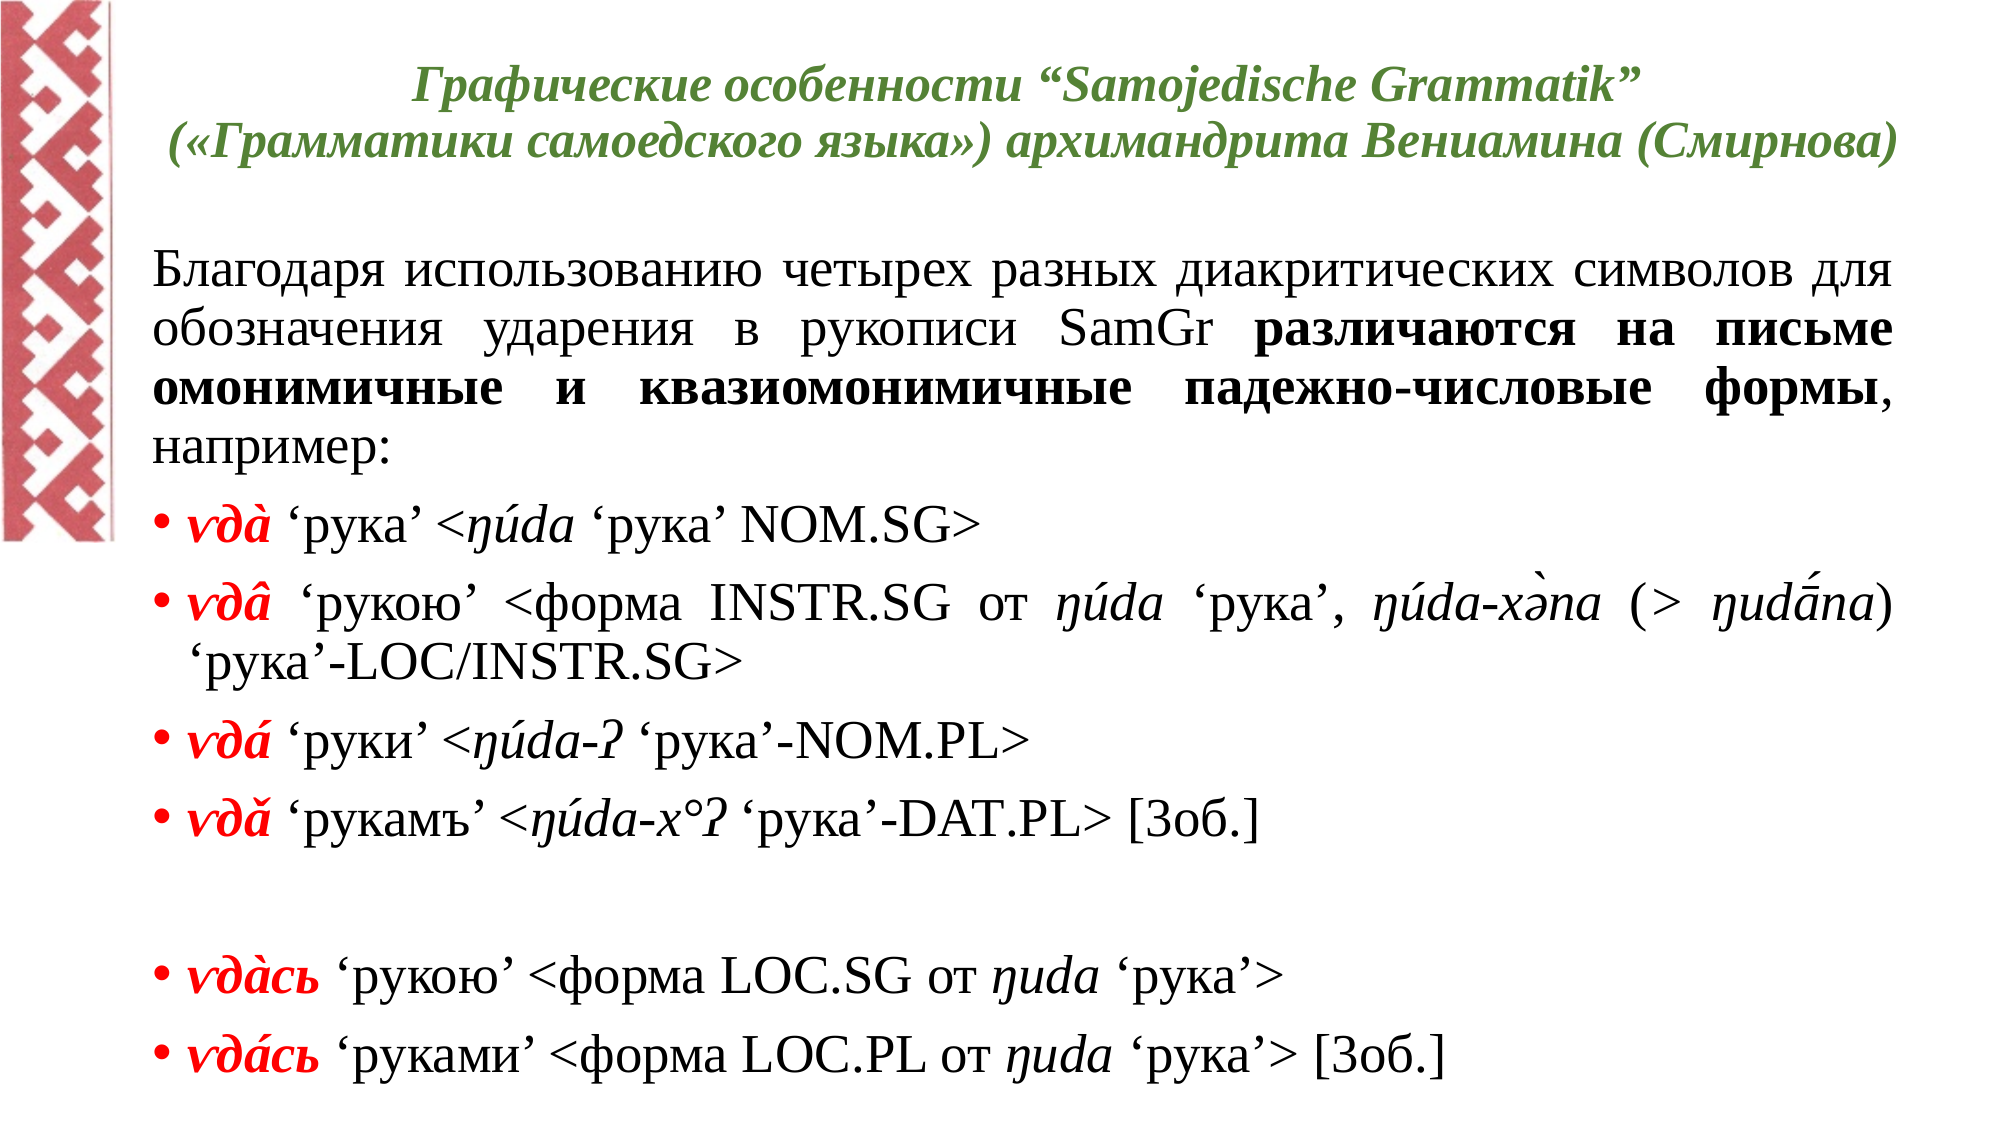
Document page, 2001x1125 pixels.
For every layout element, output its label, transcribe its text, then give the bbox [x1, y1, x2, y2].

title Графические особенности “Samojedische Grammatik” («Грамматики самоедского языка») архимандрита Вениамина (Смирнова) [137, 19, 1931, 207]
list Благодаря использованию четырех разных диакритических символов для обозначения ударения в рукописи SamGr различаются на письме омонимичные и квазиомонимичные падежно-числовые формы, например: ѵдà ‘рука’ <ŋúda ‘рука’ NOM.SG> ѵдâ ‘рукою’ <форма INSTR.SG от ŋúda ‘рука’, ŋúda-xə̀na (> ŋudā́na) ‘рука’-LOC/INSTR.SG> ѵдá ‘руки’ <ŋúda-ʔ ‘рука’-NOM.PL> ѵдǎ ‘рукамъ’ <ŋúda-x°ʔ ‘рука’-DAT.PL> [3об.] ѵдàсь ‘рукою’ <форма LOC.SG от ŋuda ‘рука’> ѵдáсь ‘руками’ <форма LOC.PL от ŋuda ‘рука’> [3об.] [137, 231, 1910, 1101]
picture [0, 0, 330, 542]
